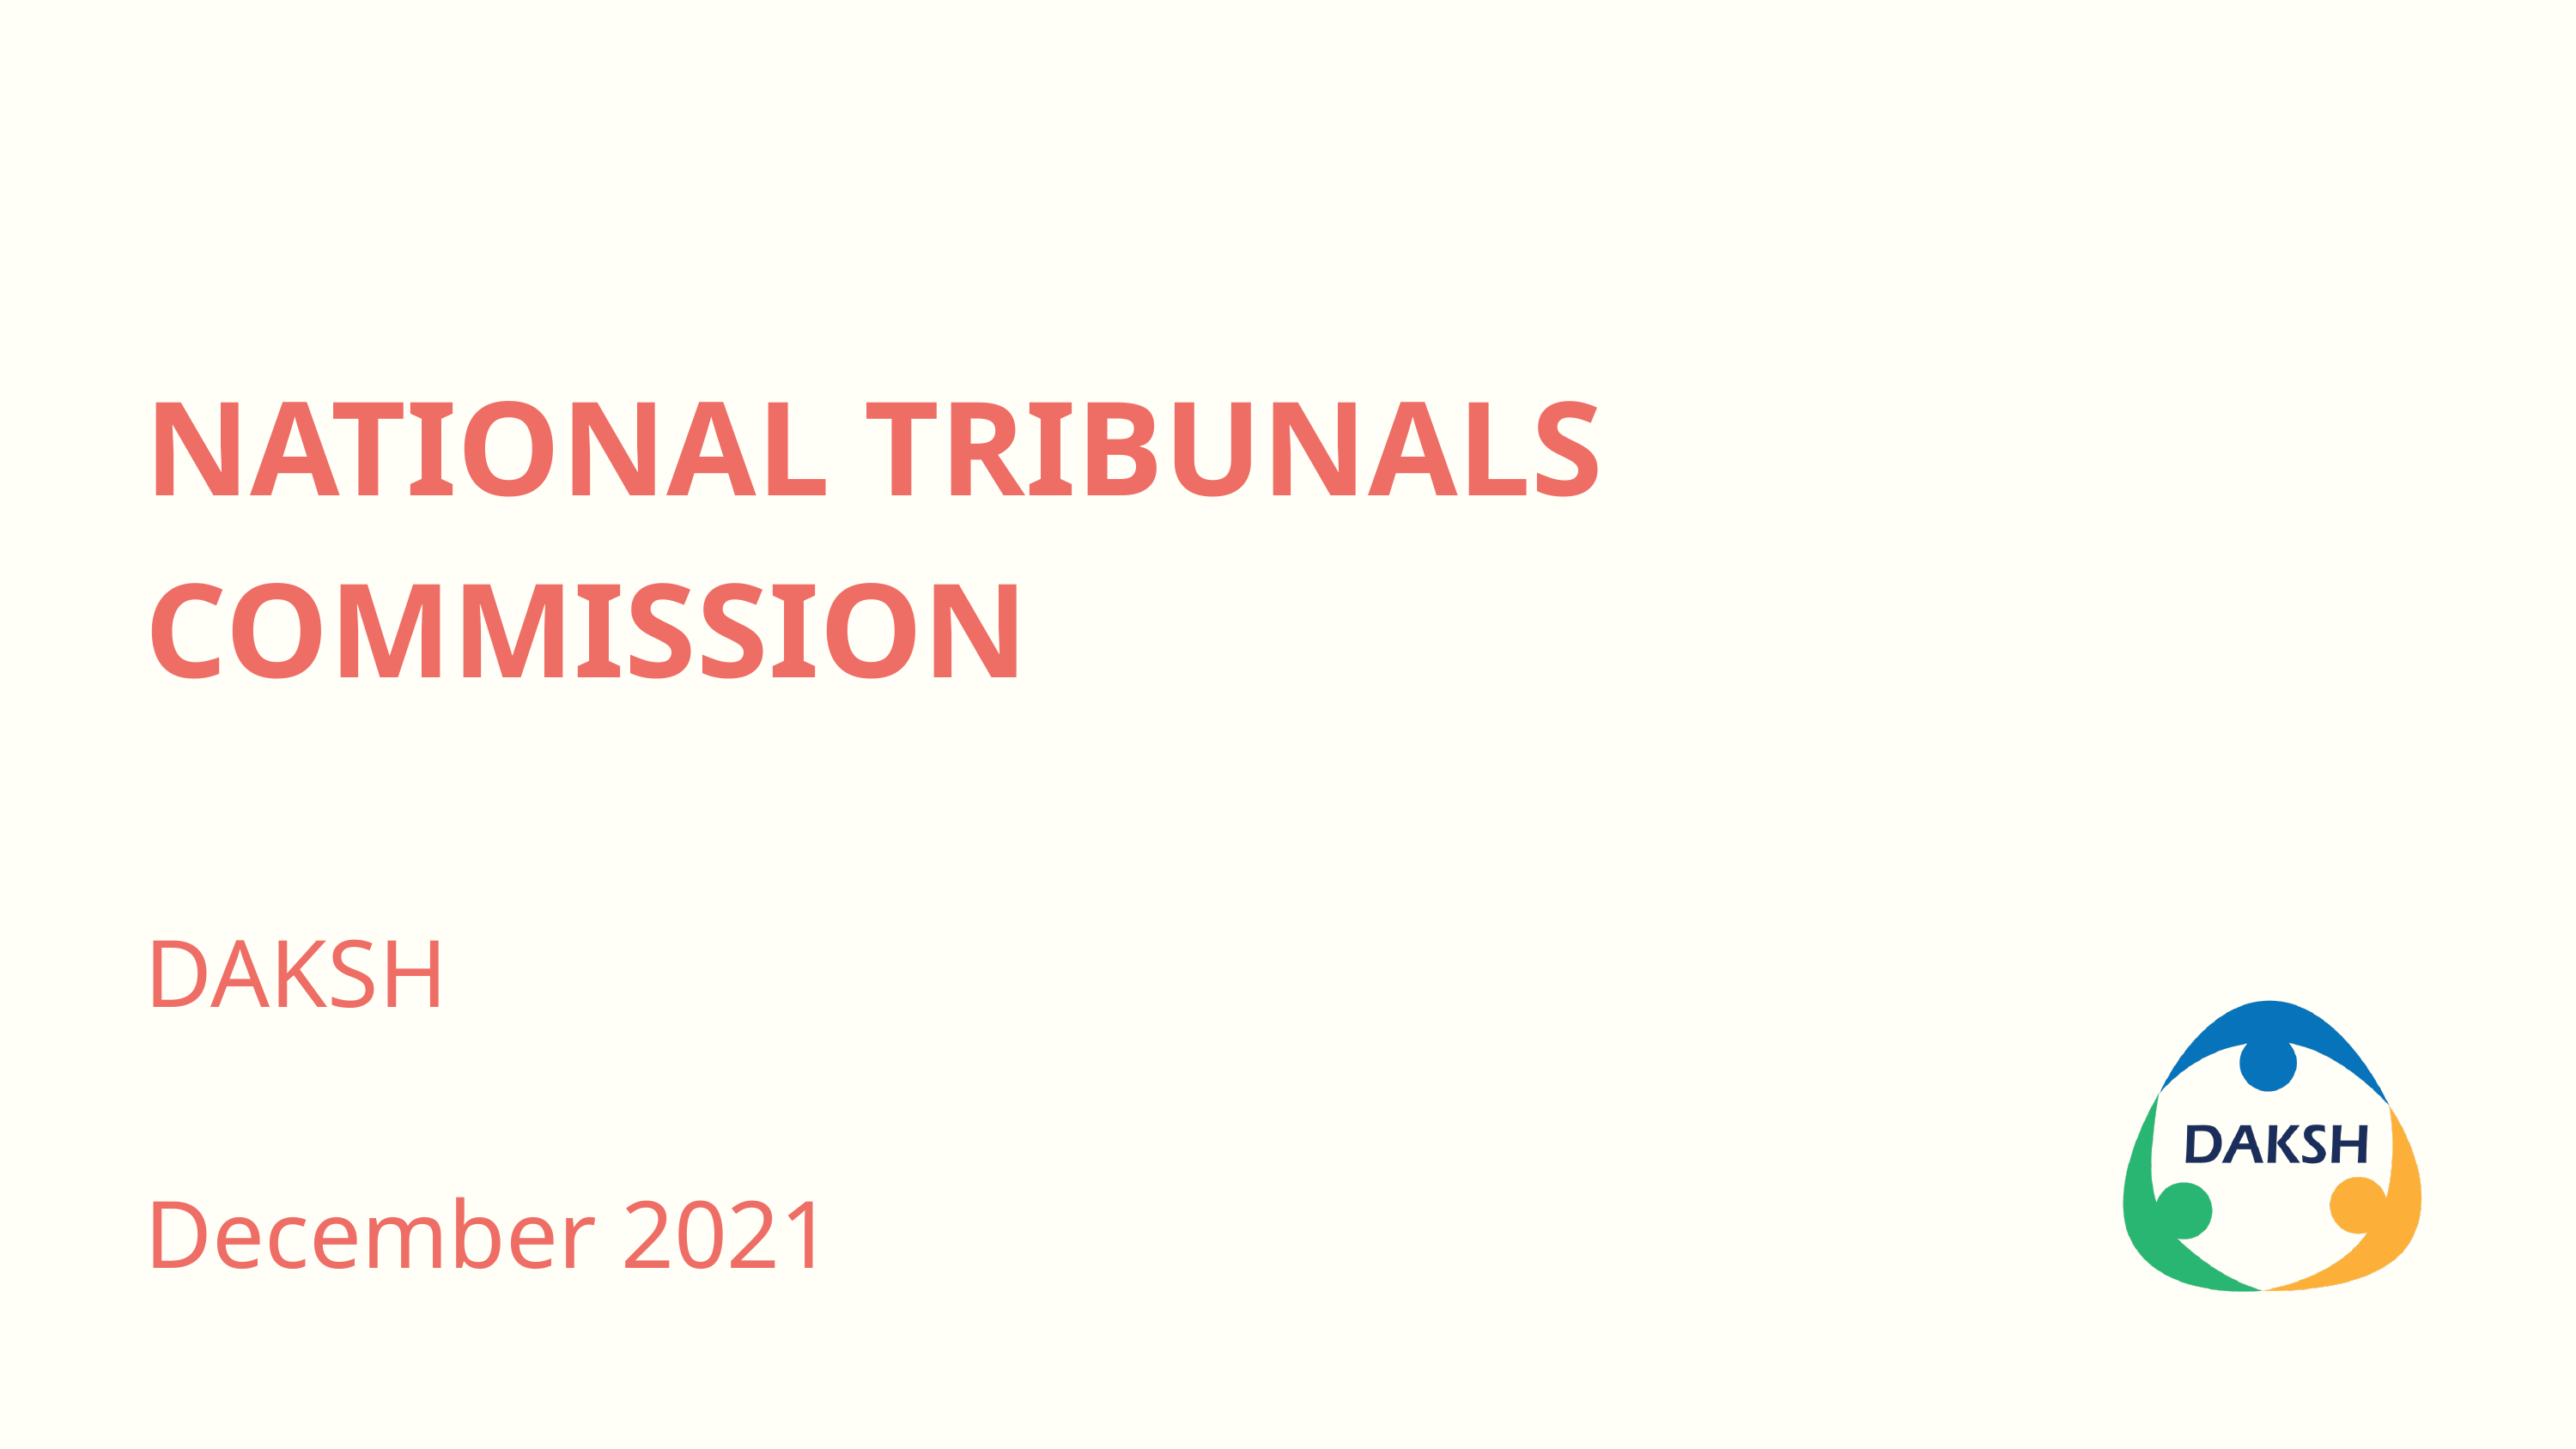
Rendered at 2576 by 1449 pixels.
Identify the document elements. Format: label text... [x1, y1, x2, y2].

text_box DAKSH December 2021 [144, 895, 859, 1287]
picture [2113, 991, 2432, 1304]
text_box NATIONAL TRIBUNALS COMMISSION [144, 339, 2222, 705]
